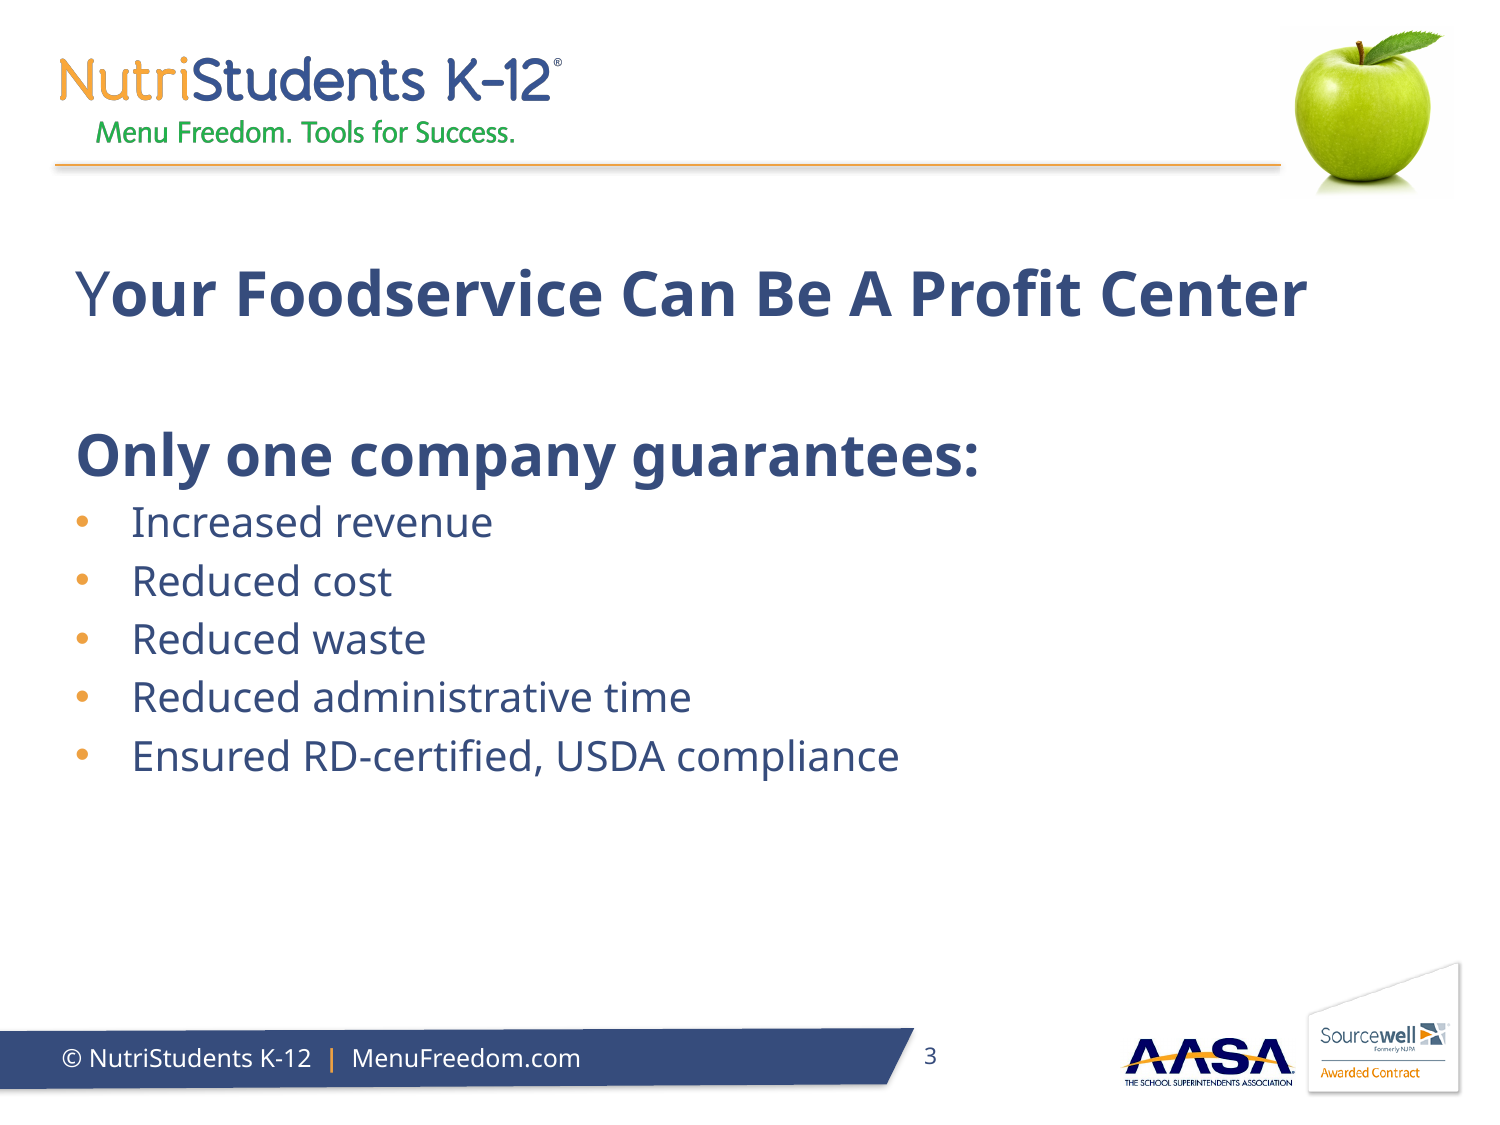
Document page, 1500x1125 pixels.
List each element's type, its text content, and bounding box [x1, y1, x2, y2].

picture [1280, 26, 1454, 199]
slide_number 3 [909, 1027, 984, 1088]
picture [1120, 935, 1487, 1121]
picture [60, 56, 562, 143]
list Only one company guarantees: Increased revenue Reduced cost Reduced waste Reduced administrative time Ensured RD-certified, USDA compliance [60, 410, 1410, 871]
title Your Foodservice Can Be A Profit Center [60, 230, 1410, 336]
